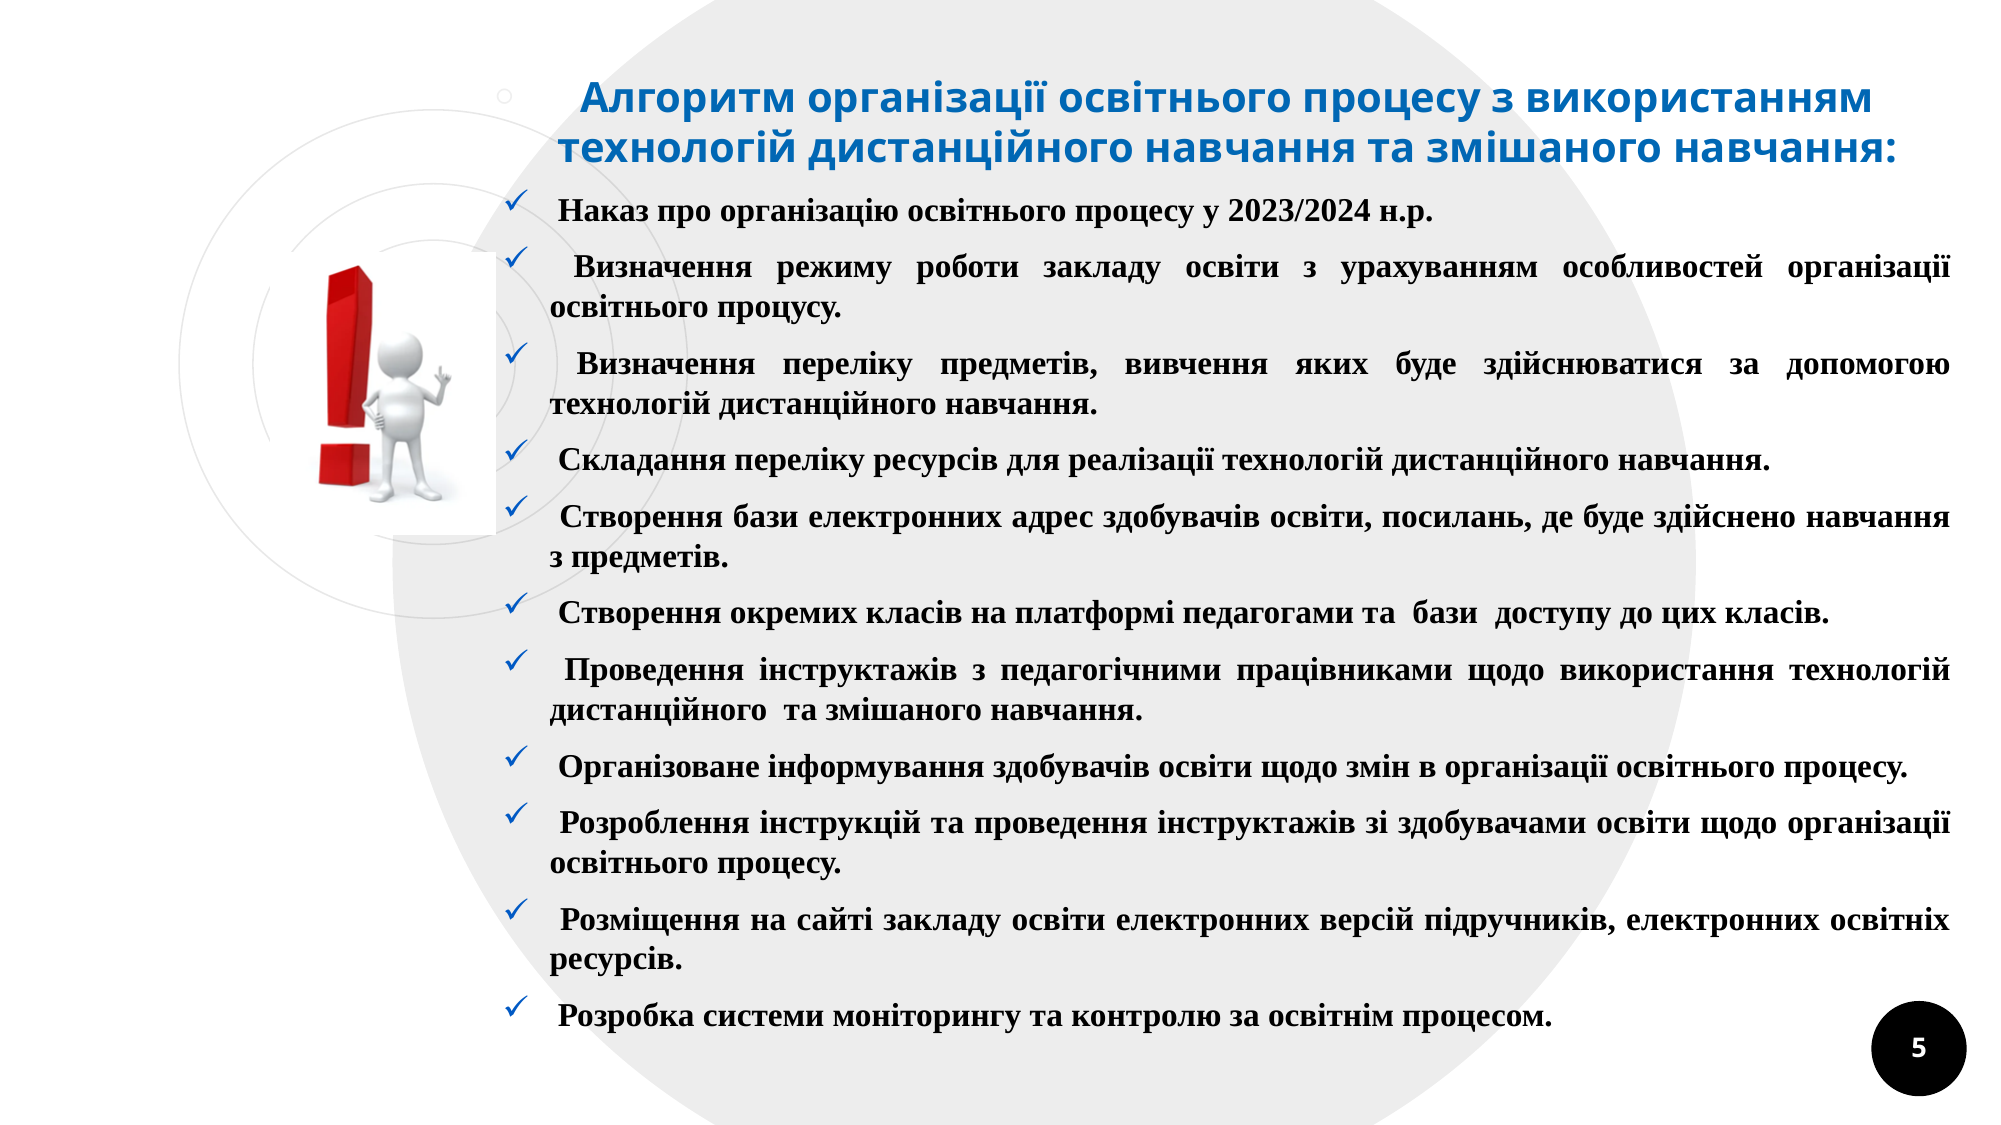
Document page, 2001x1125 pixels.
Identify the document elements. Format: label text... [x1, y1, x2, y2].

slide_number 5 [1871, 1000, 1967, 1097]
picture [269, 251, 496, 535]
list Алгоритм організації освітнього процесу з використанням технологій дистанційного навчання та змішаного навчання: Наказ про організацію освітнього процесу у 2023/2024 н.р. Визначення режиму роботи закладу освіти з урахуванням особливостей організації освітнього процусу. Визначення переліку предметів, вивчення яких буде здійснюватися за допомогою технологій дистанційного навчання. Складання переліку ресурсів для реалізації технологій дистанційного навчання. Створення бази електронних адрес здобувачів освіти, посилань, де буде здійснено навчання з предметів. Створення окремих класів на платформі педагогами та бази доступу до цих класів. Проведення інструктажів з педагогічними працівниками щодо використання технологій дистанційного та змішаного навчання. Організоване інформування здобувачів освіти щодо змін в організації освітнього процесу. Розроблення інструкцій та проведення інструктажів зі здобувачами освіти щодо організації освітнього процесу. Розміщення на сайті закладу освіти електронних версій підручників, електронних освітніх ресурсів. Розробка системи моніторингу та контролю за освітнім процесом. [382, 51, 1973, 1107]
